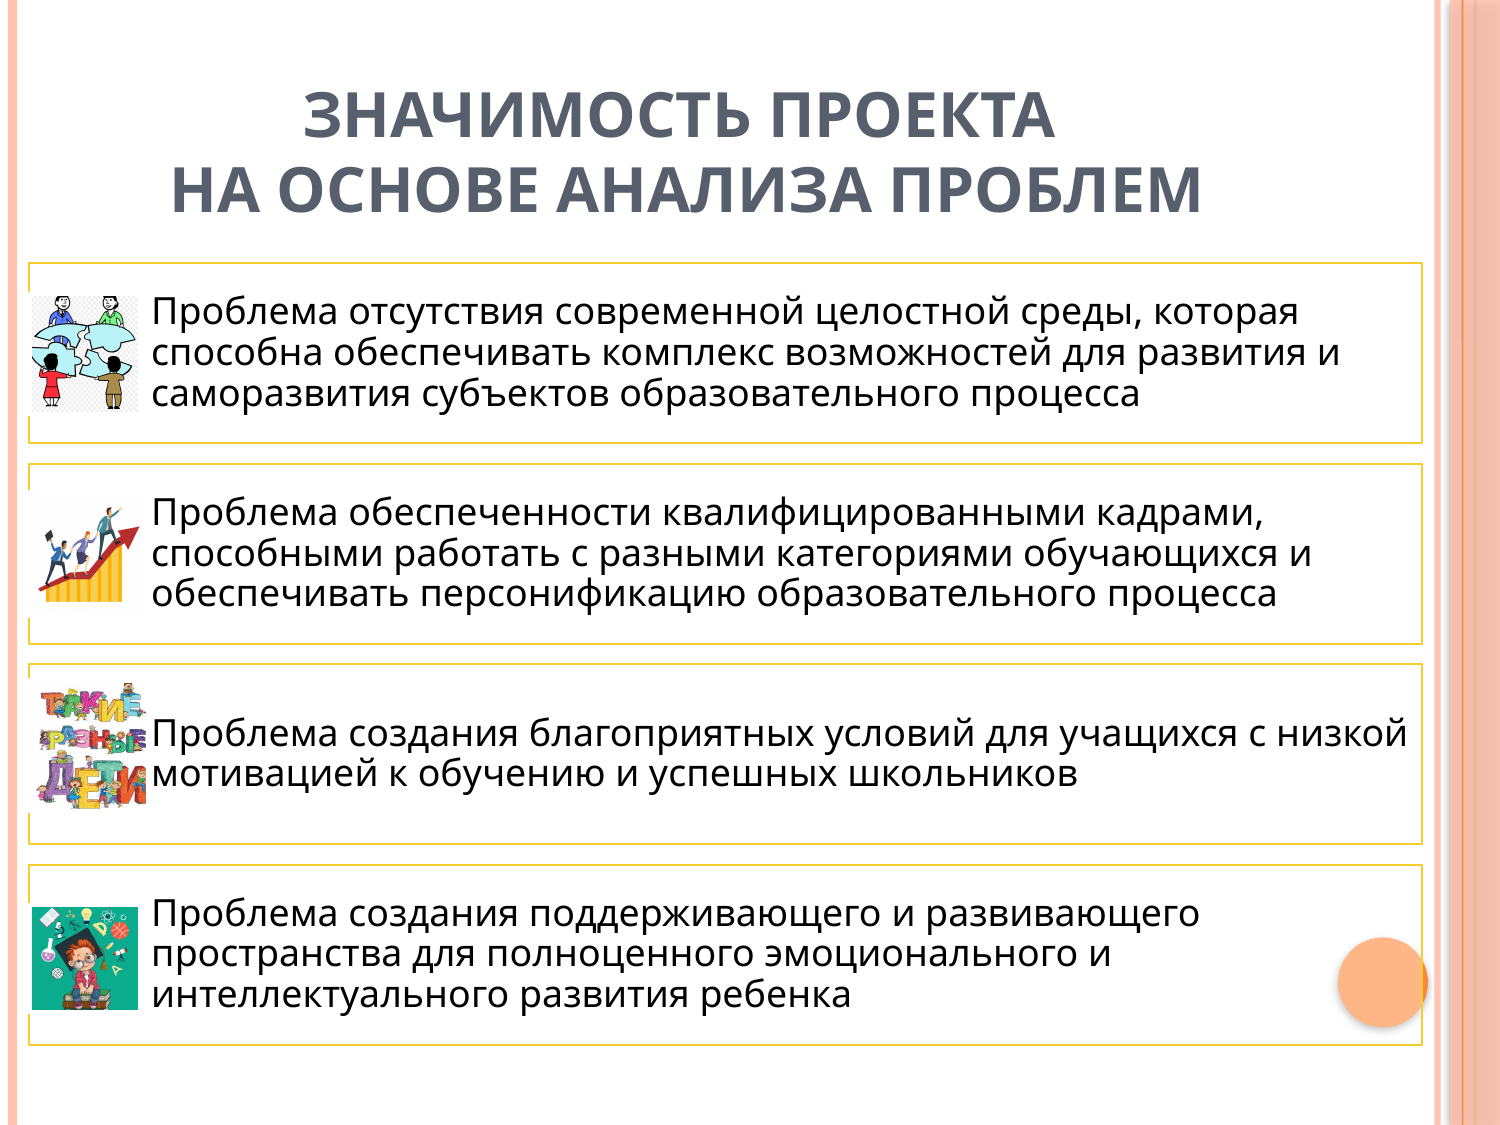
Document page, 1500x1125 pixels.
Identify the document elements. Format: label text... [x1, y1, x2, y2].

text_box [28, 228, 1424, 1071]
title Значимость проекта на основе анализа проблем [75, 45, 1300, 226]
